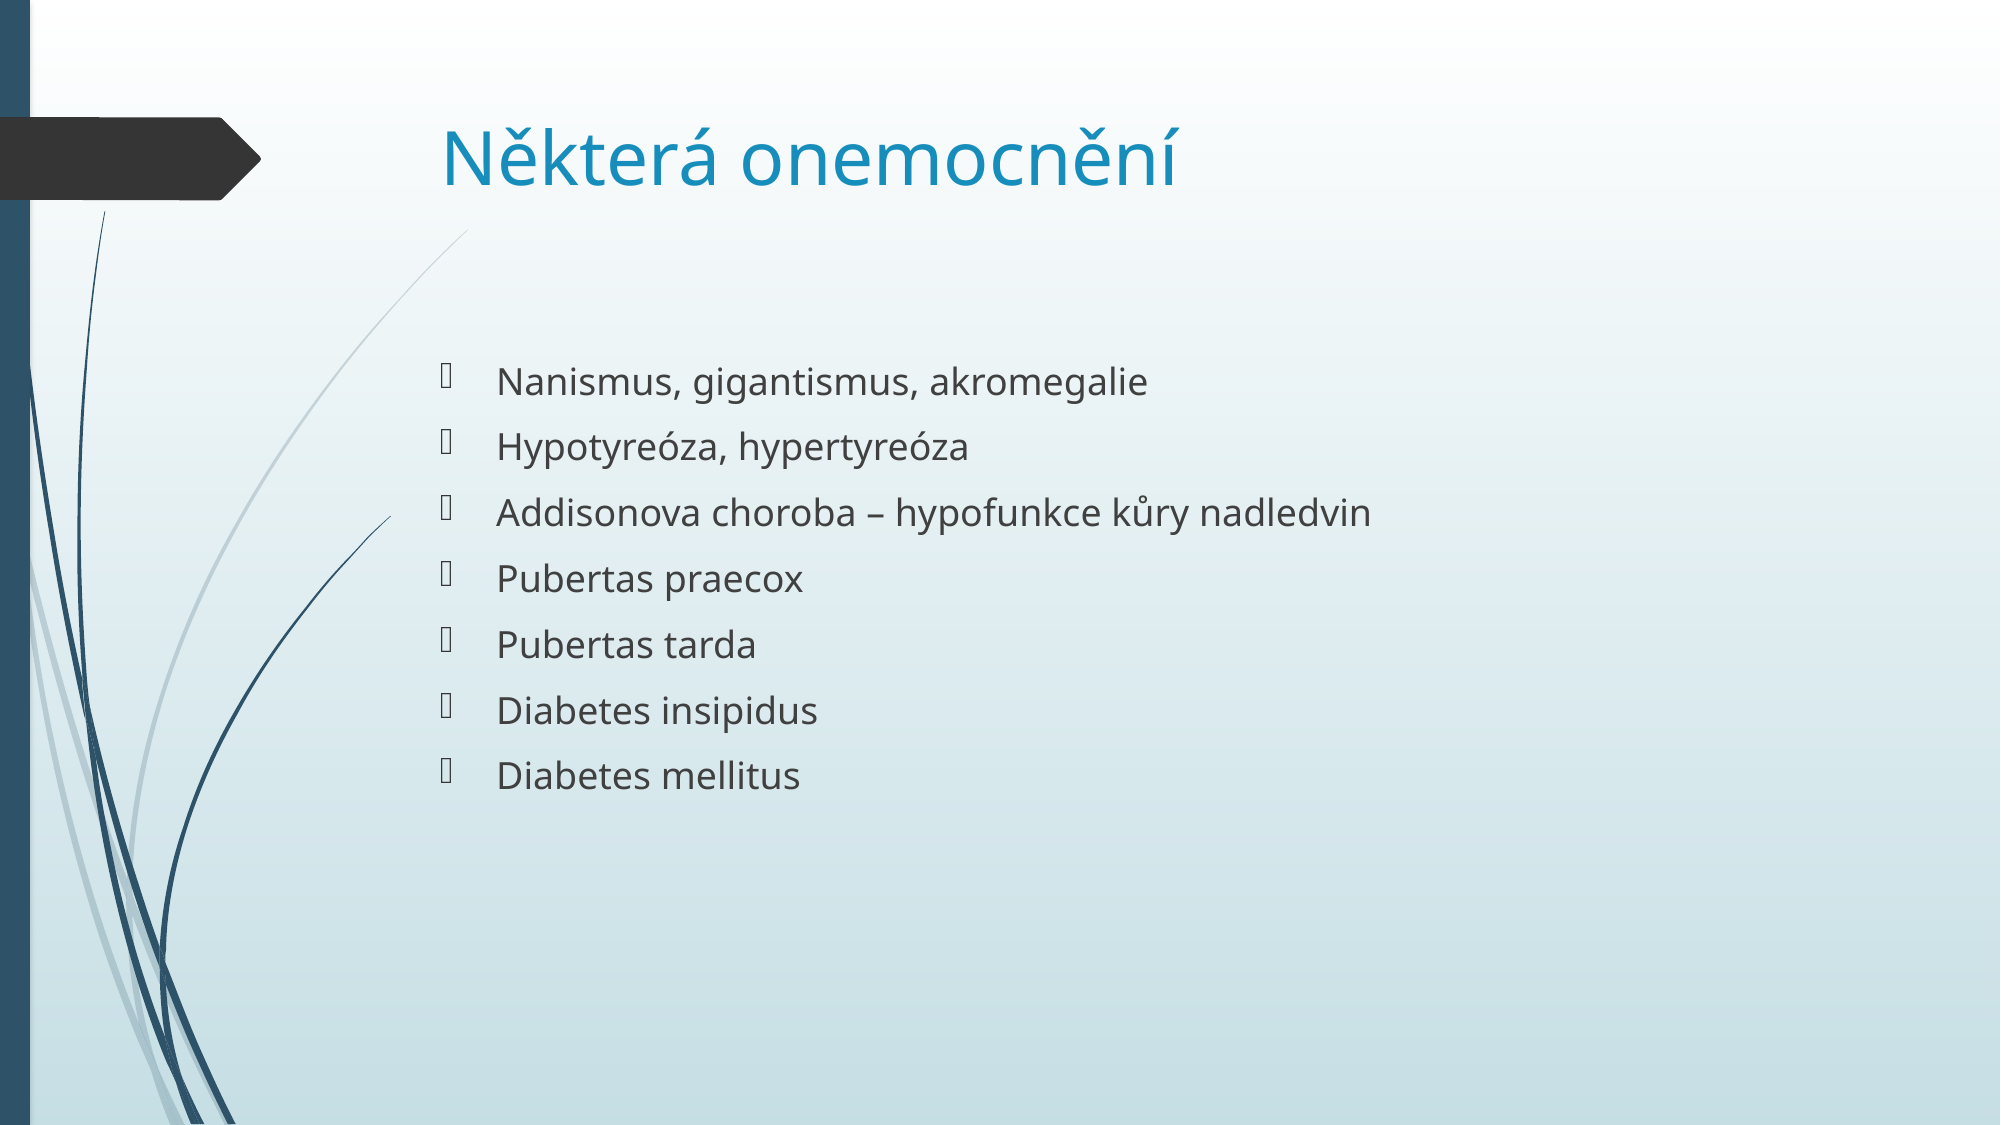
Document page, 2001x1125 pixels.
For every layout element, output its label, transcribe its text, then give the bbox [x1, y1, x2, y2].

list Nanismus, gigantismus, akromegalie Hypotyreóza, hypertyreóza Addisonova choroba – hypofunkce kůry nadledvin Pubertas praecox Pubertas tarda Diabetes insipidus Diabetes mellitus [424, 350, 1888, 970]
title Některá onemocnění [425, 102, 1888, 313]
